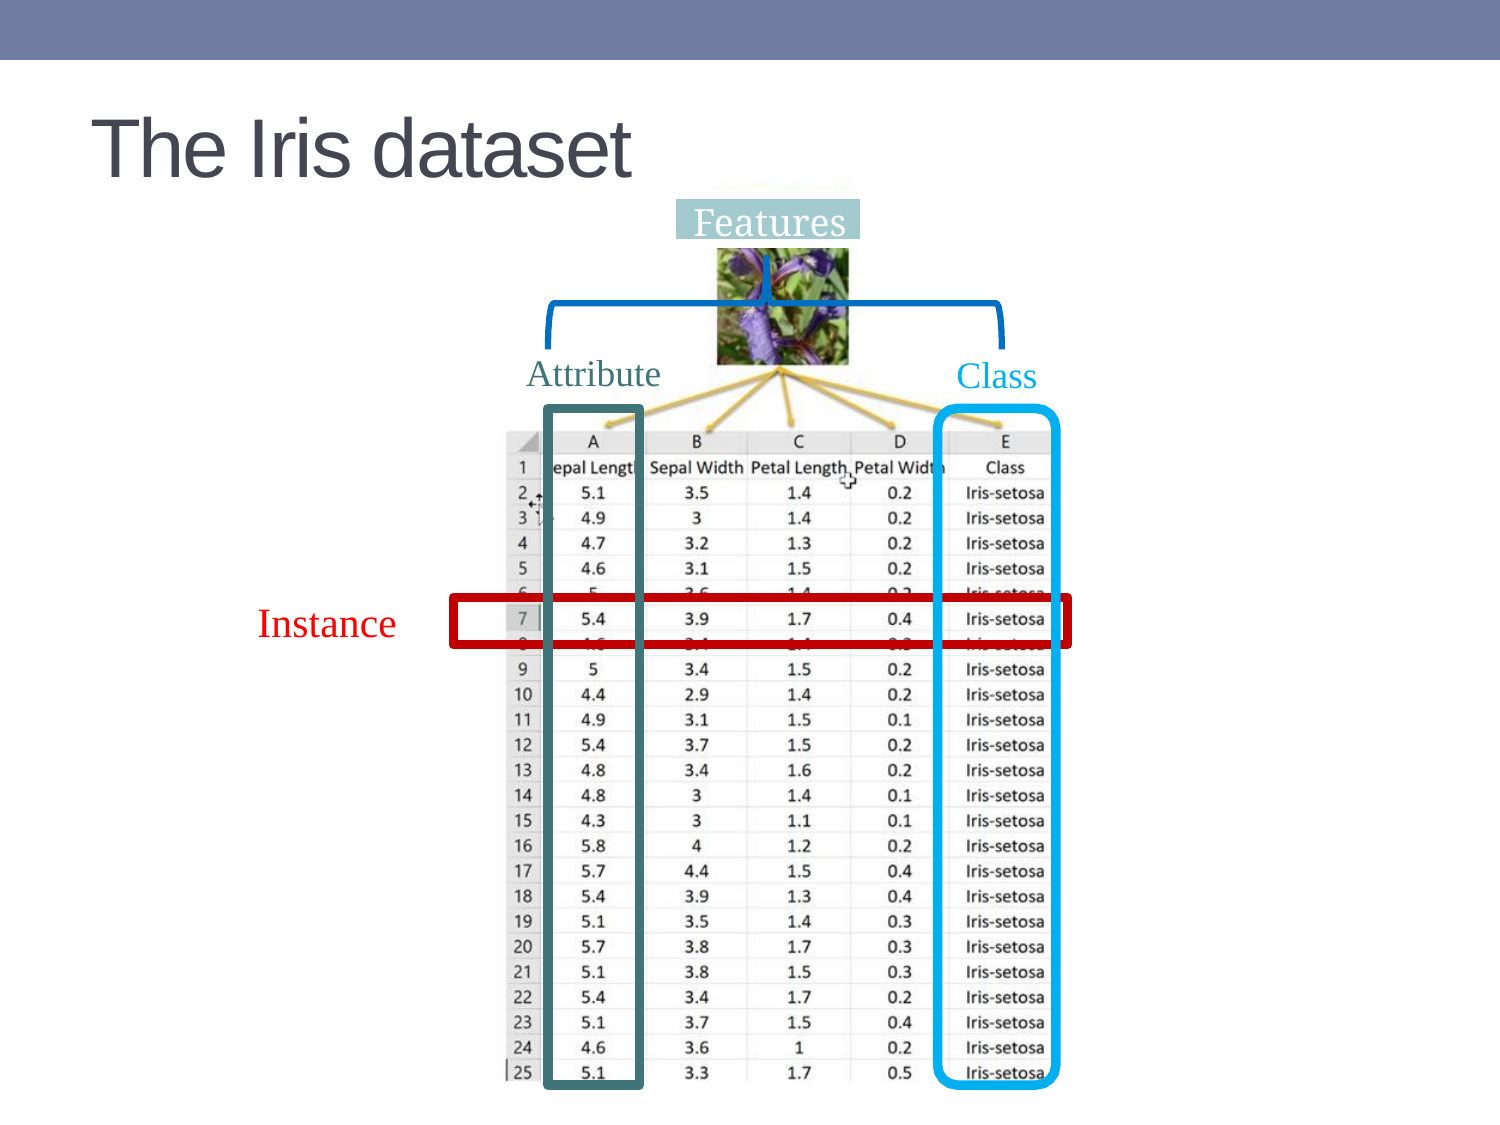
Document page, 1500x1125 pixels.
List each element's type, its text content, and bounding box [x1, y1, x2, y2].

text_box Instance [198, 593, 445, 647]
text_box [448, 181, 1073, 1091]
title The Iris dataset [75, 62, 1425, 226]
